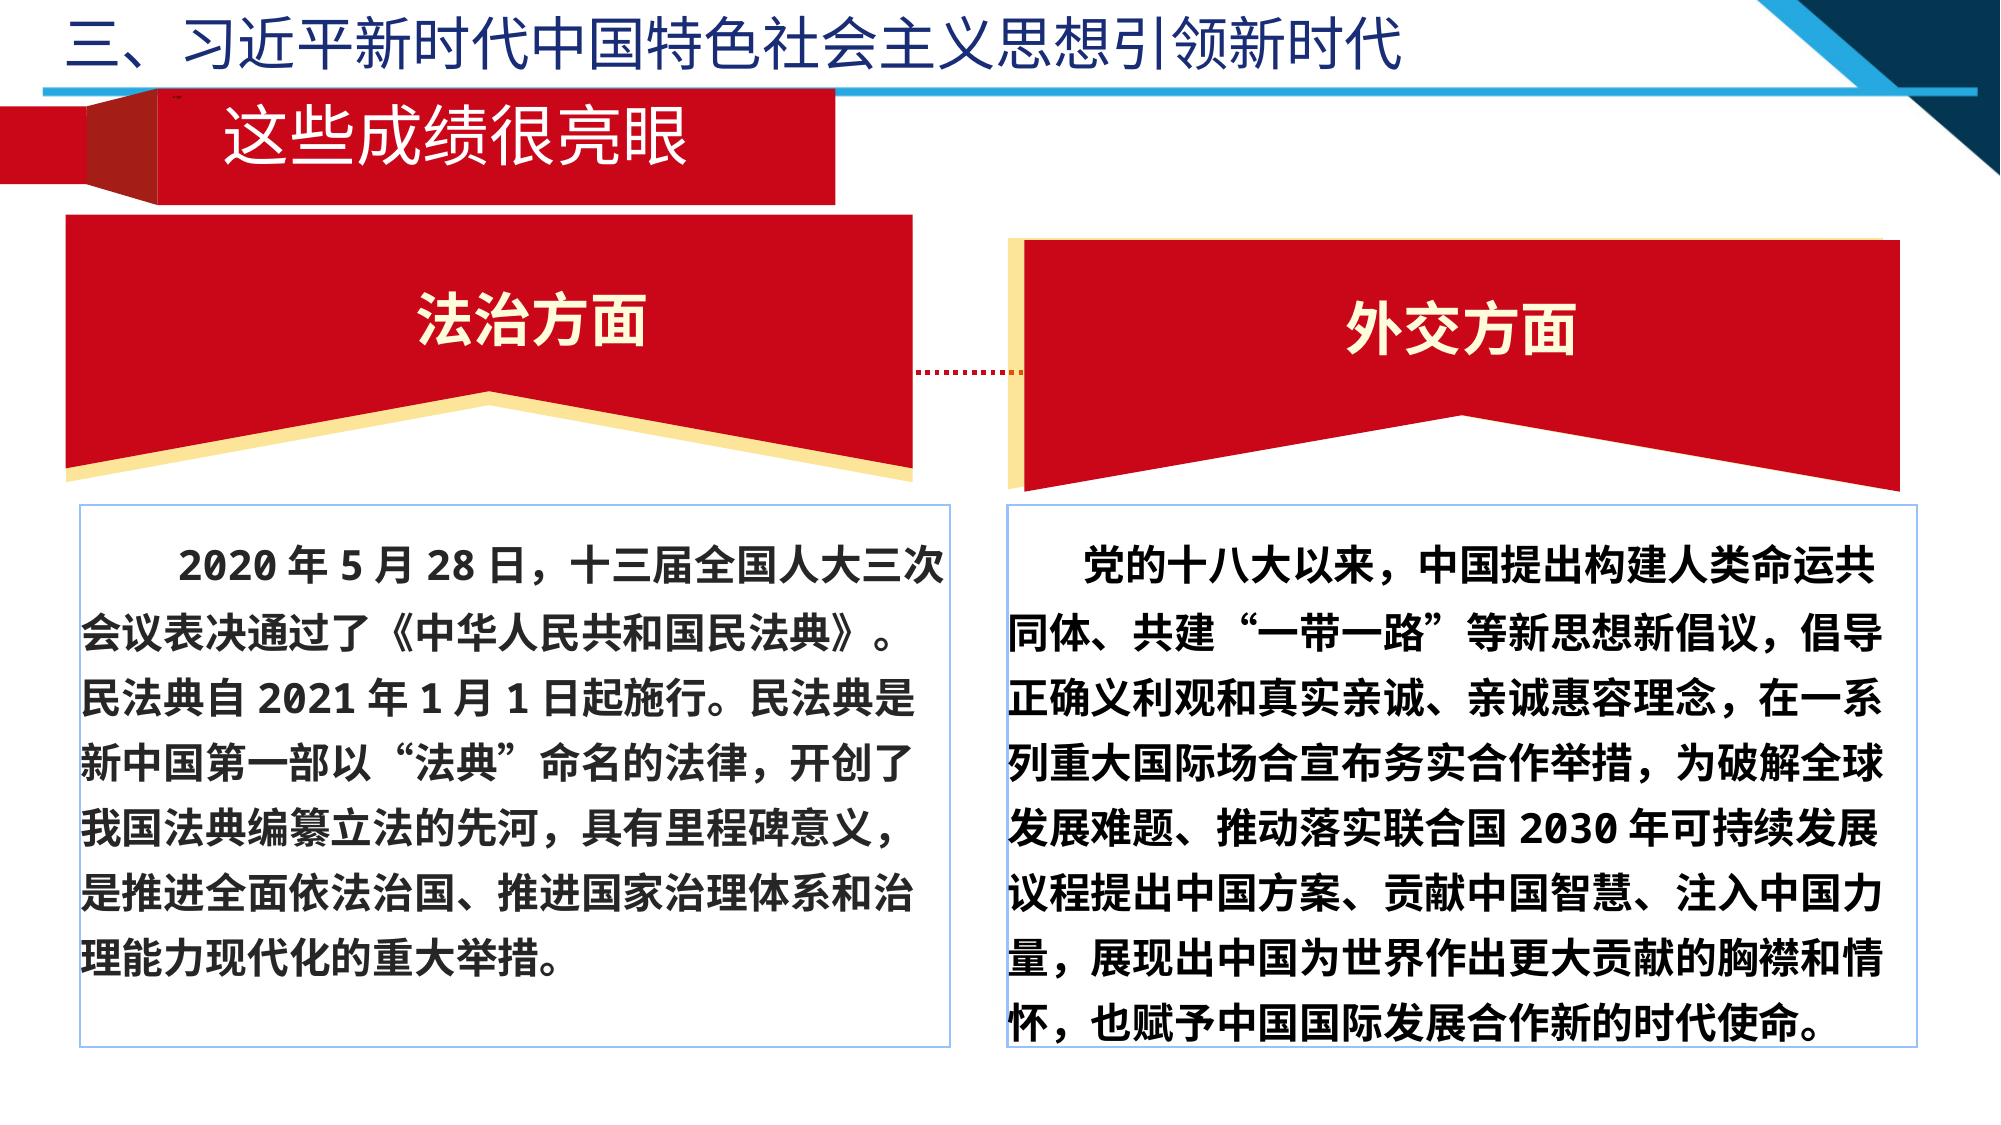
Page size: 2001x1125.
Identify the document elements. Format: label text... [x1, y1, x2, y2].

text_box 三、习近平新时代中国特色社会主义思想引领新时代 [8, 0, 1456, 85]
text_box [65, 214, 950, 1053]
picture [0, 0, 2000, 1125]
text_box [0, 88, 836, 206]
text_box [1007, 237, 1917, 1053]
